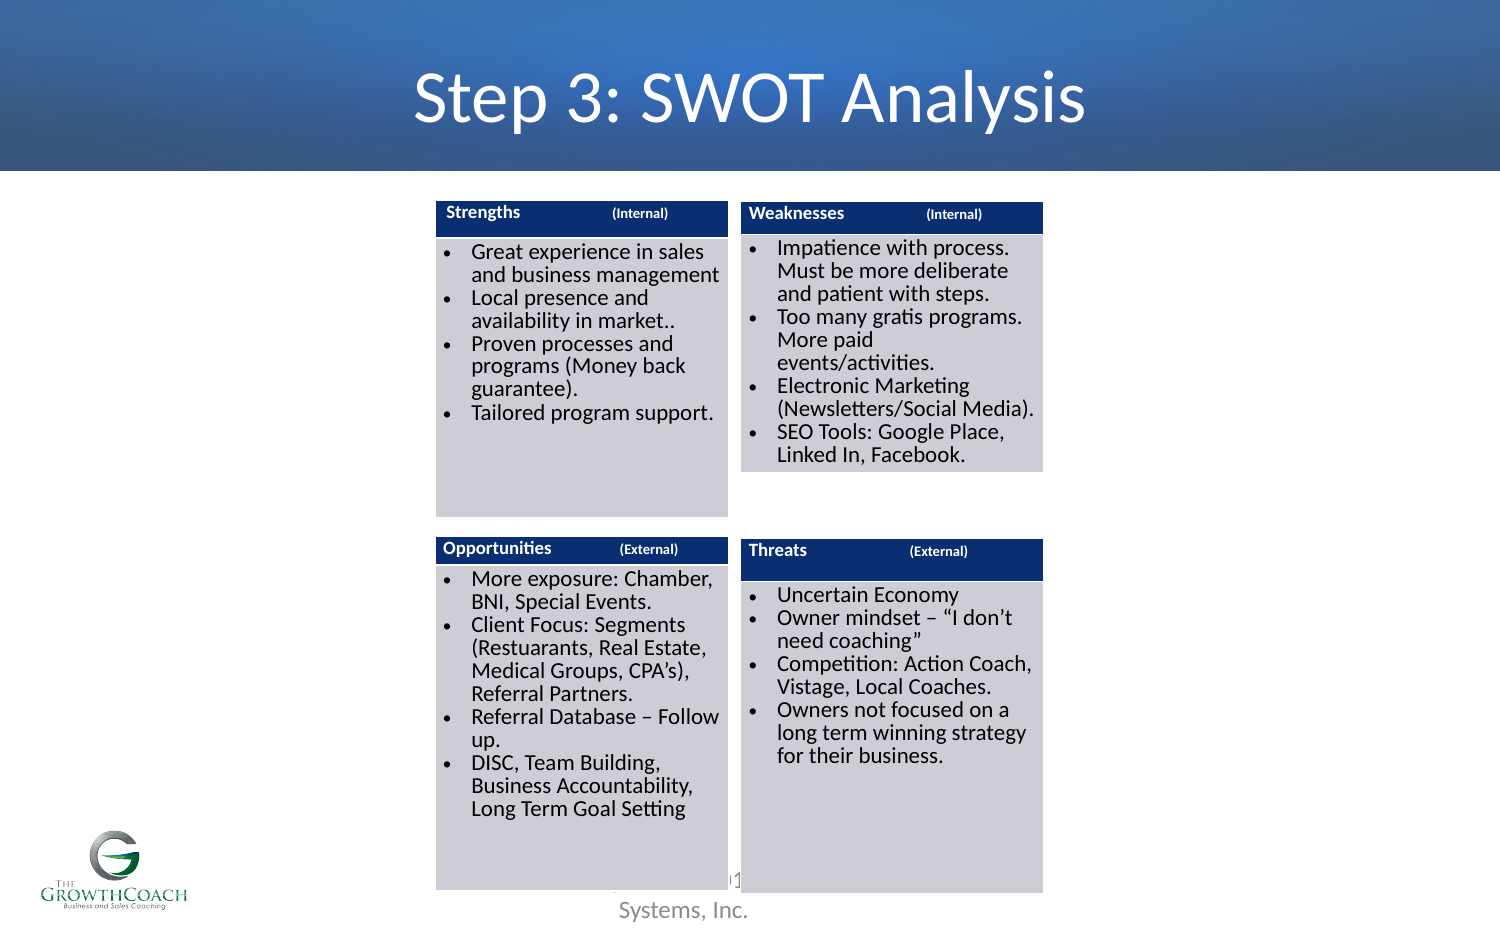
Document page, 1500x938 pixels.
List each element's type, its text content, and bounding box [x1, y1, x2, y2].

footer Copyright 2006-2015 by G.C. Franchising Systems, Inc. [512, 868, 988, 919]
table_cell More exposure: Chamber, BNI, Special Events. Client Focus: Segments (Restuarants, Real Estate, Medical Groups, CPA’s), Referral Partners. Referral Database – Follow up. DISC, Team Building, Business Accountability, Long Term Goal Setting [436, 566, 728, 890]
table_header Weaknesses (Internal) [741, 202, 1043, 234]
picture [41, 813, 188, 910]
table_header Strengths (Internal) [436, 201, 728, 237]
table_cell Great experience in sales and business management Local presence and availability in market.. Proven processes and programs (Money back guarantee). Tailored program support. [436, 239, 728, 517]
table_cell Uncertain Economy Owner mindset – “I don’t need coaching” Competition: Action Coach, Vistage, Local Coaches. Owners not focused on a long term winning strategy for their business. [741, 582, 1043, 893]
title Step 3: SWOT Analysis [243, 60, 1257, 125]
table_header Opportunities (External) [436, 537, 728, 564]
table_cell Impatience with process. Must be more deliberate and patient with steps. Too many gratis programs. More paid events/activities. Electronic Marketing (Newsletters/Social Media). SEO Tools: Google Place, Linked In, Facebook. [741, 235, 1043, 472]
table_header Threats (External) [741, 539, 1043, 581]
